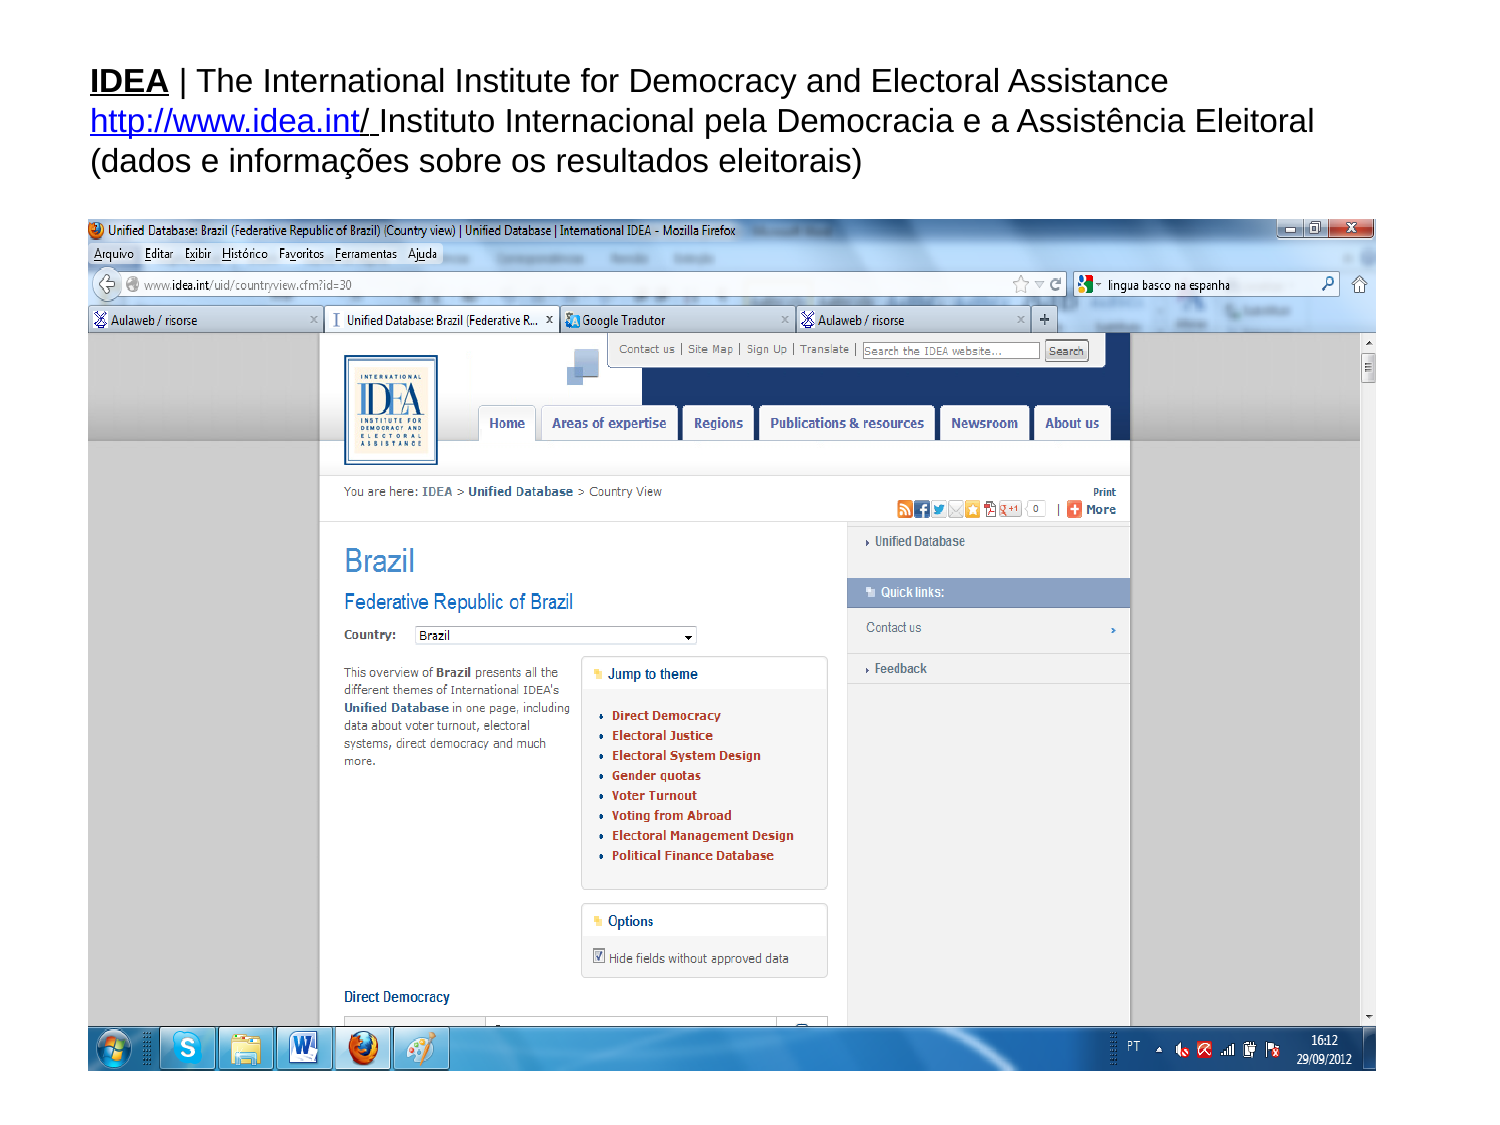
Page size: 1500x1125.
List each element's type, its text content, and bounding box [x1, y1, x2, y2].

title IDEA | The International Institute for Democracy and Electoral Assistance http://www.idea.int/ Instituto Internacional pela Democracia e a Assistência Eleitoral (dados e informações sobre os resultados eleitorais) [75, 45, 1425, 233]
picture [88, 219, 1377, 1071]
